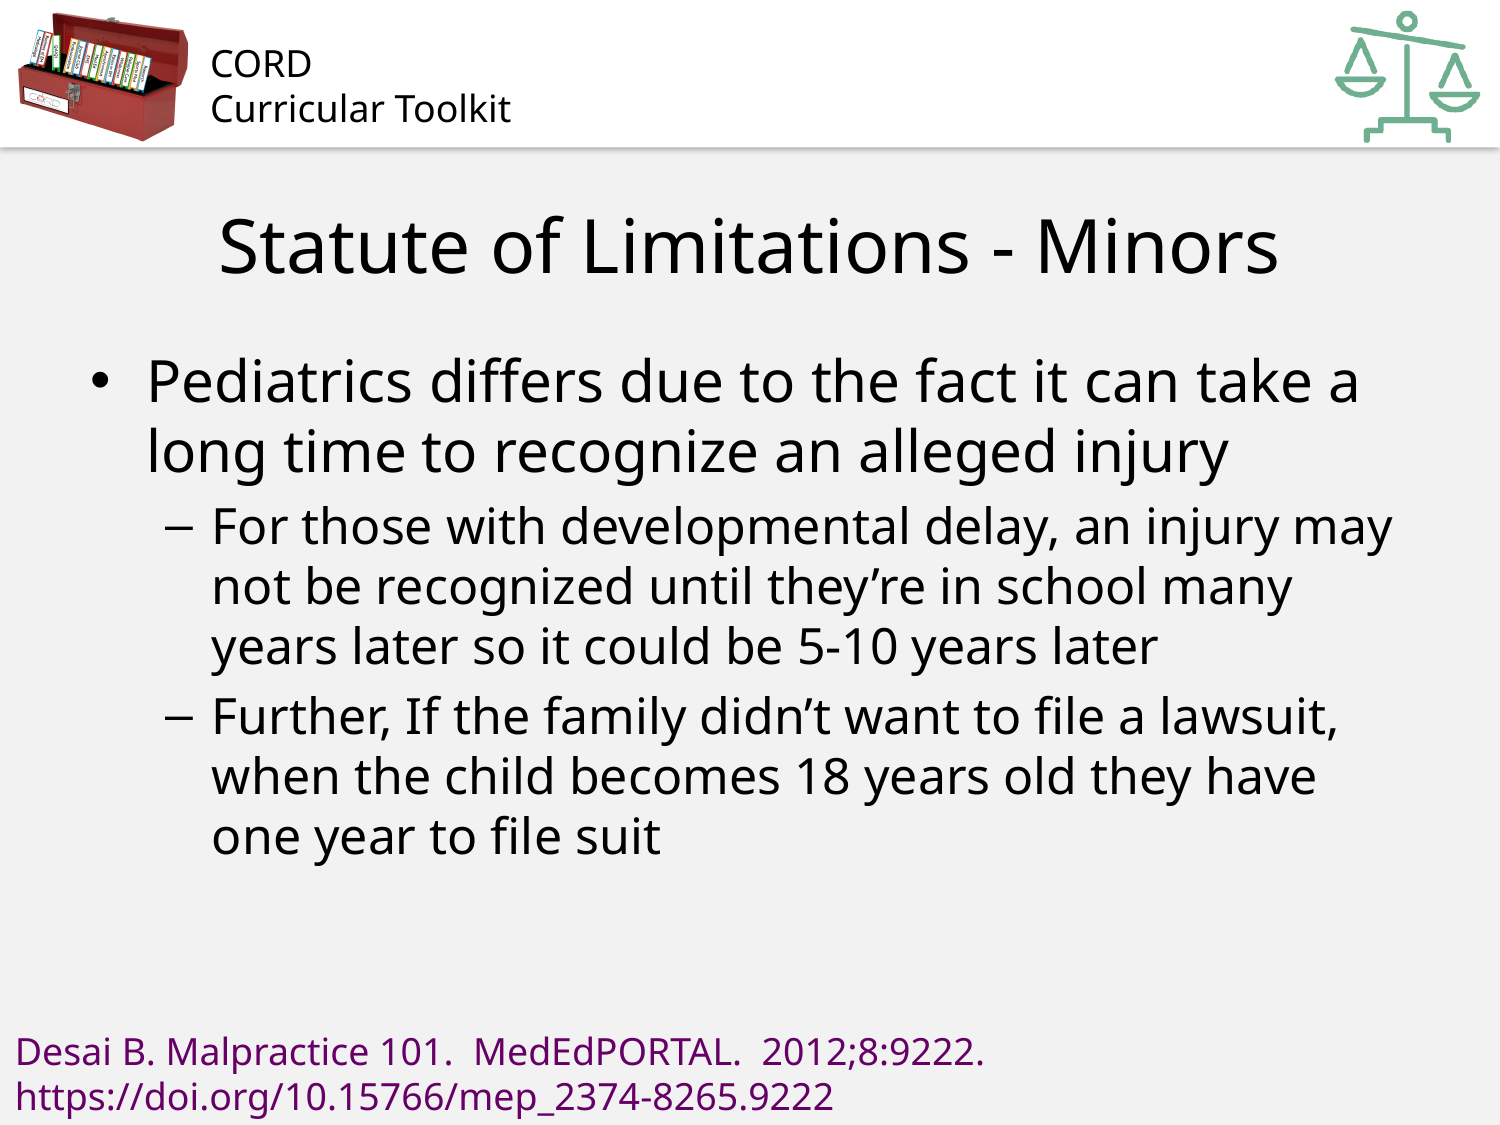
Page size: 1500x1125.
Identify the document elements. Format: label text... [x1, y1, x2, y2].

list Pediatrics differs due to the fact it can take a long time to recognize an alleged injury For those with developmental delay, an injury may not be recognized until they’re in school many years later so it could be 5-10 years later Further, If the family didn’t want to file a lawsuit, when the child becomes 18 years old they have one year to file suit [75, 336, 1425, 1011]
picture [1324, 0, 1489, 159]
text_box Desai B. Malpractice 101. MedEdPORTAL. 2012;8:9222. https://doi.org/10.15766/mep_2374-8265.9222 [0, 1020, 1250, 1125]
title Statute of Limitations - Minors [75, 149, 1425, 336]
